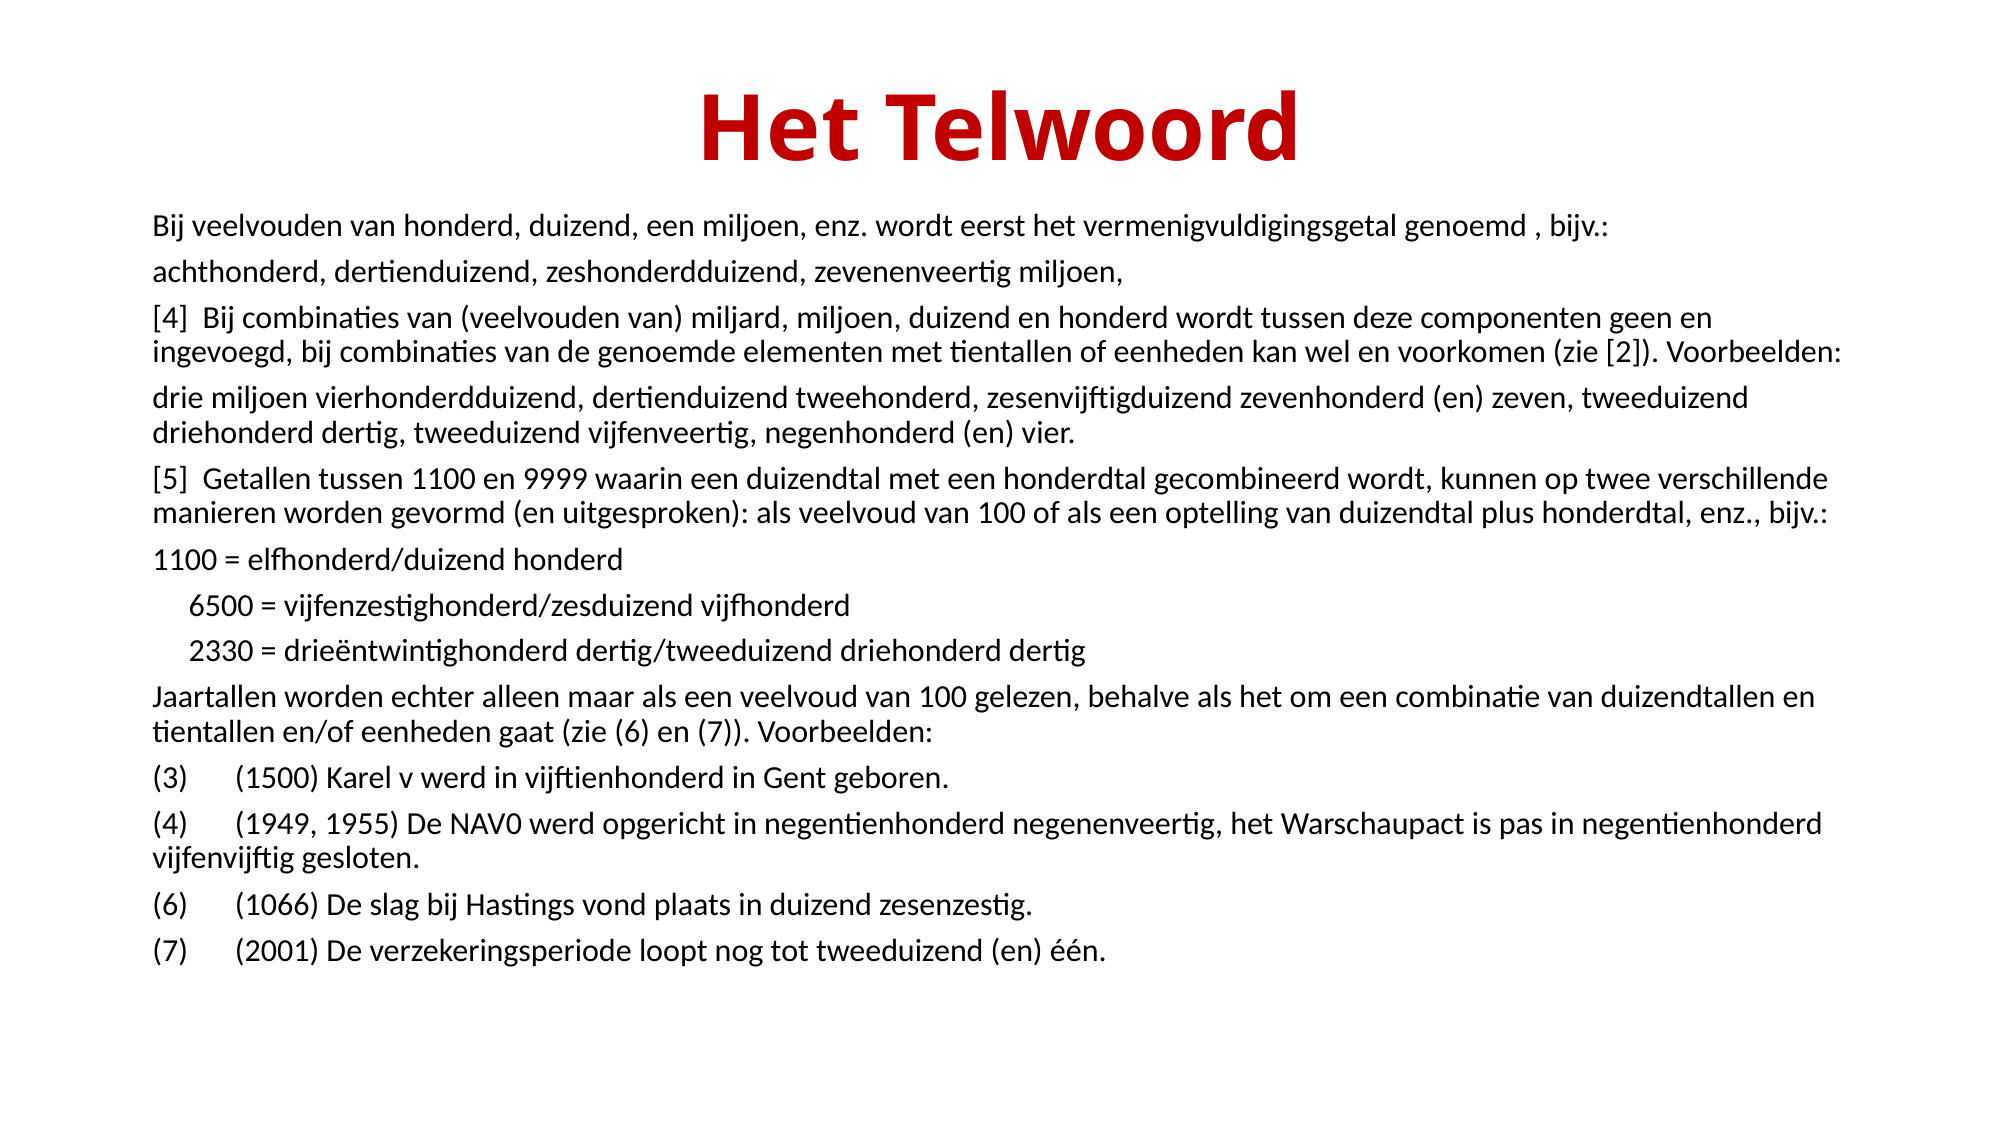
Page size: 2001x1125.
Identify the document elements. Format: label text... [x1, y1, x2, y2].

list Bij veelvouden van honderd, duizend, een miljoen, enz. wordt eerst het vermenigvuldigingsgetal genoemd , bijv.: achthonderd, dertienduizend, zeshonderdduizend, zevenenveertig miljoen, [4] Bij combinaties van (veelvouden van) miljard, miljoen, duizend en honderd wordt tussen deze componenten geen en ingevoegd, bij combinaties van de genoemde elementen met tientallen of eenheden kan wel en voorkomen (zie [2]). Voorbeelden: drie miljoen vierhonderdduizend, dertienduizend tweehonderd, zesenvijftigduizend zevenhonderd (en) zeven, tweeduizend driehonderd dertig, tweeduizend vijfenveertig, negenhonderd (en) vier. [5] Getallen tussen 1100 en 9999 waarin een duizendtal met een honderdtal gecombineerd wordt, kunnen op twee verschillende manieren worden gevormd (en uitgesproken): als veelvoud van 100 of als een optelling van duizendtal plus honderdtal, enz., bijv.: 1100 = elfhonderd/duizend honderd 6500 = vijfenzestighonderd/zesduizend vijfhonderd 2330 = drieëntwintighonderd dertig/tweeduizend driehonderd dertig Jaartallen worden echter alleen maar als een veelvoud van 100 gelezen, behalve als het om een combinatie van duizendtallen en tientallen en/of eenheden gaat (zie (6) en (7)). Voorbeelden: (3) (1500) Karel v werd in vijftienhonderd in Gent geboren. (4) (1949, 1955) De NAV0 werd opgericht in negentienhonderd negenenveertig, het Warschaupact is pas in negentienhonderd vijfenvijftig gesloten. (6) (1066) De slag bij Hastings vond plaats in duizend zesenzestig. (7) (2001) De verzekeringsperiode loopt nog tot tweeduizend (en) één. [137, 201, 1863, 1014]
title Het Telwoord [137, 59, 1863, 201]
